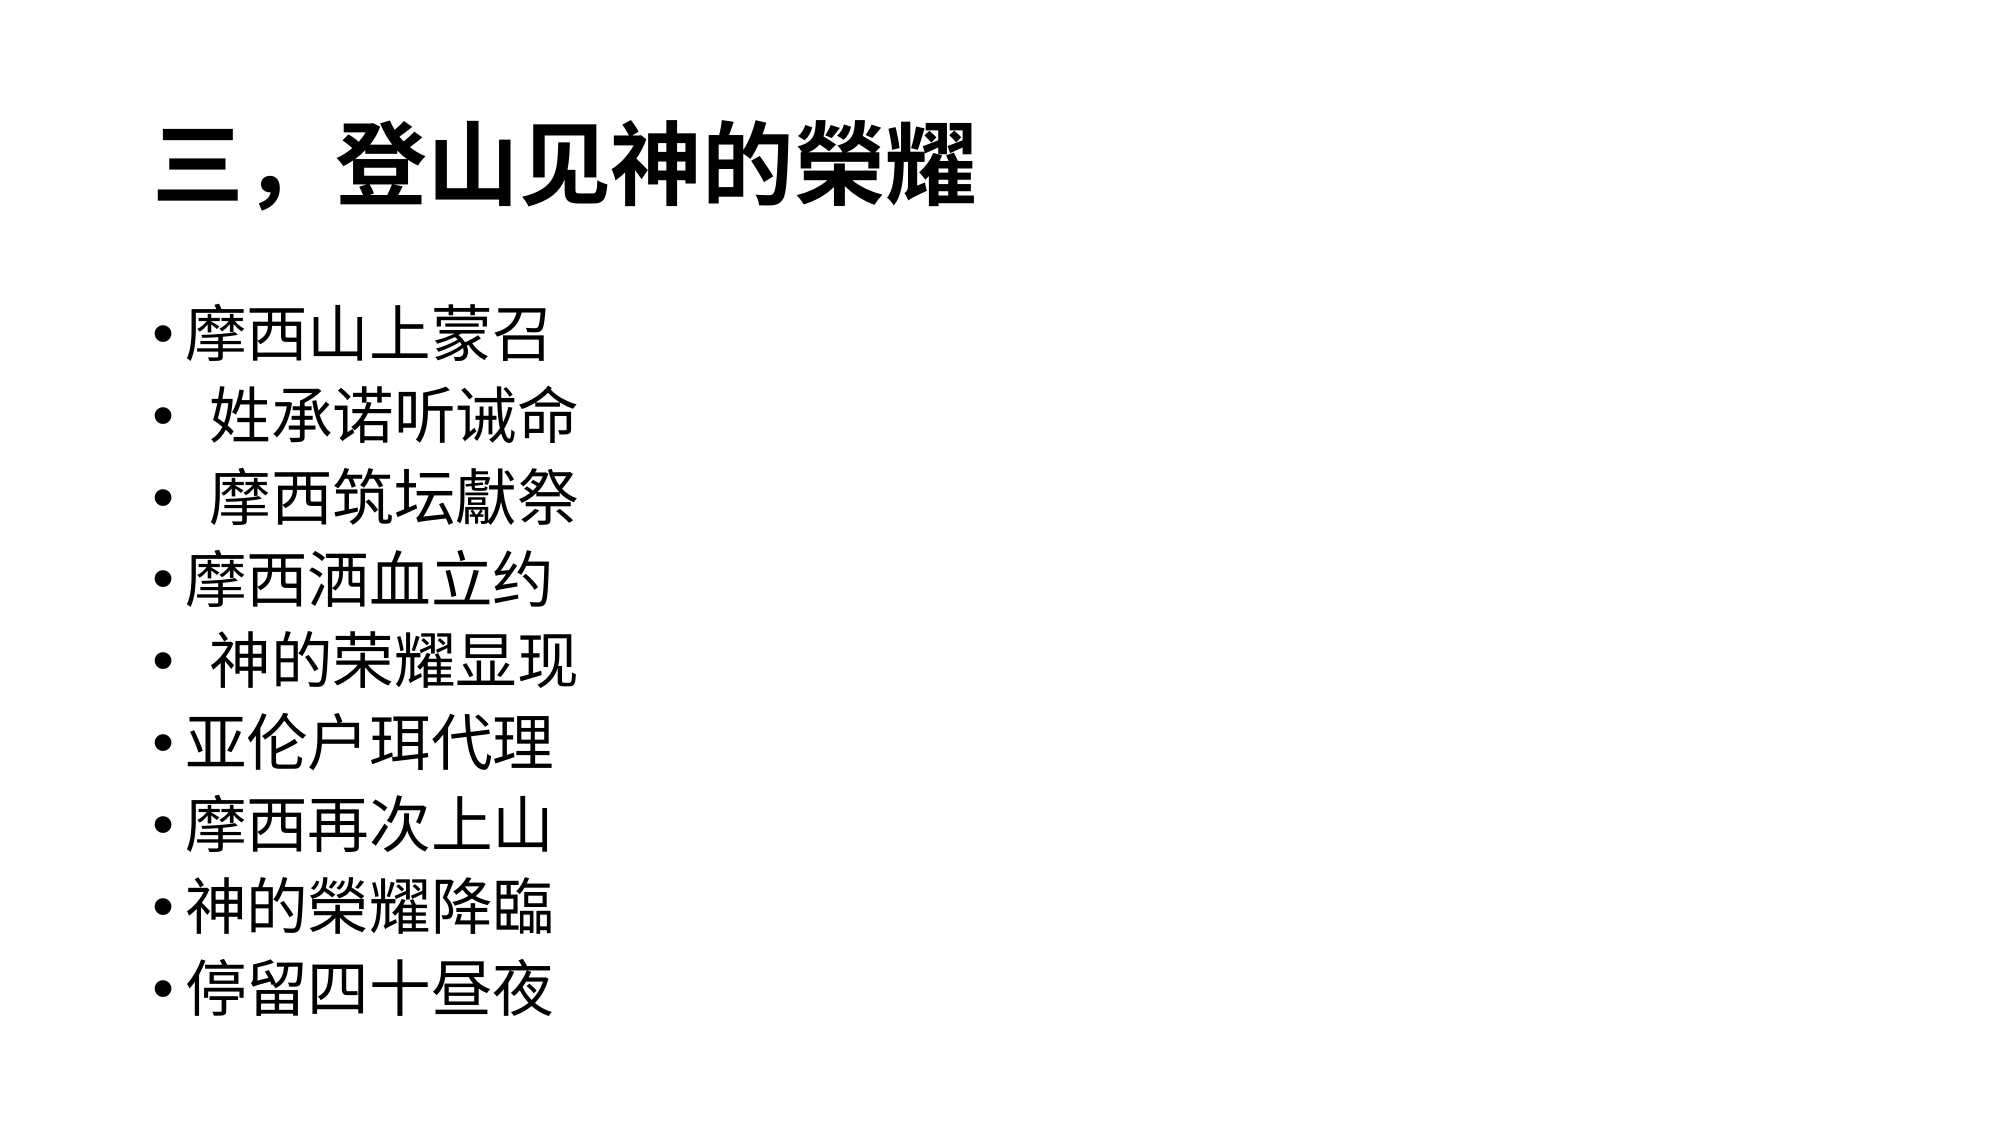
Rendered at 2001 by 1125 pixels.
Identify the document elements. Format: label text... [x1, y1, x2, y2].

list 摩西山上蒙召 姓承诺听诫命 摩西筑坛獻祭 摩西洒血立约 神的荣耀显现 亚伦户珥代理 摩西再次上山 神的榮耀降臨 停留四十昼夜 [137, 295, 1863, 1034]
title 三，登山见神的榮耀 [137, 59, 1863, 278]
